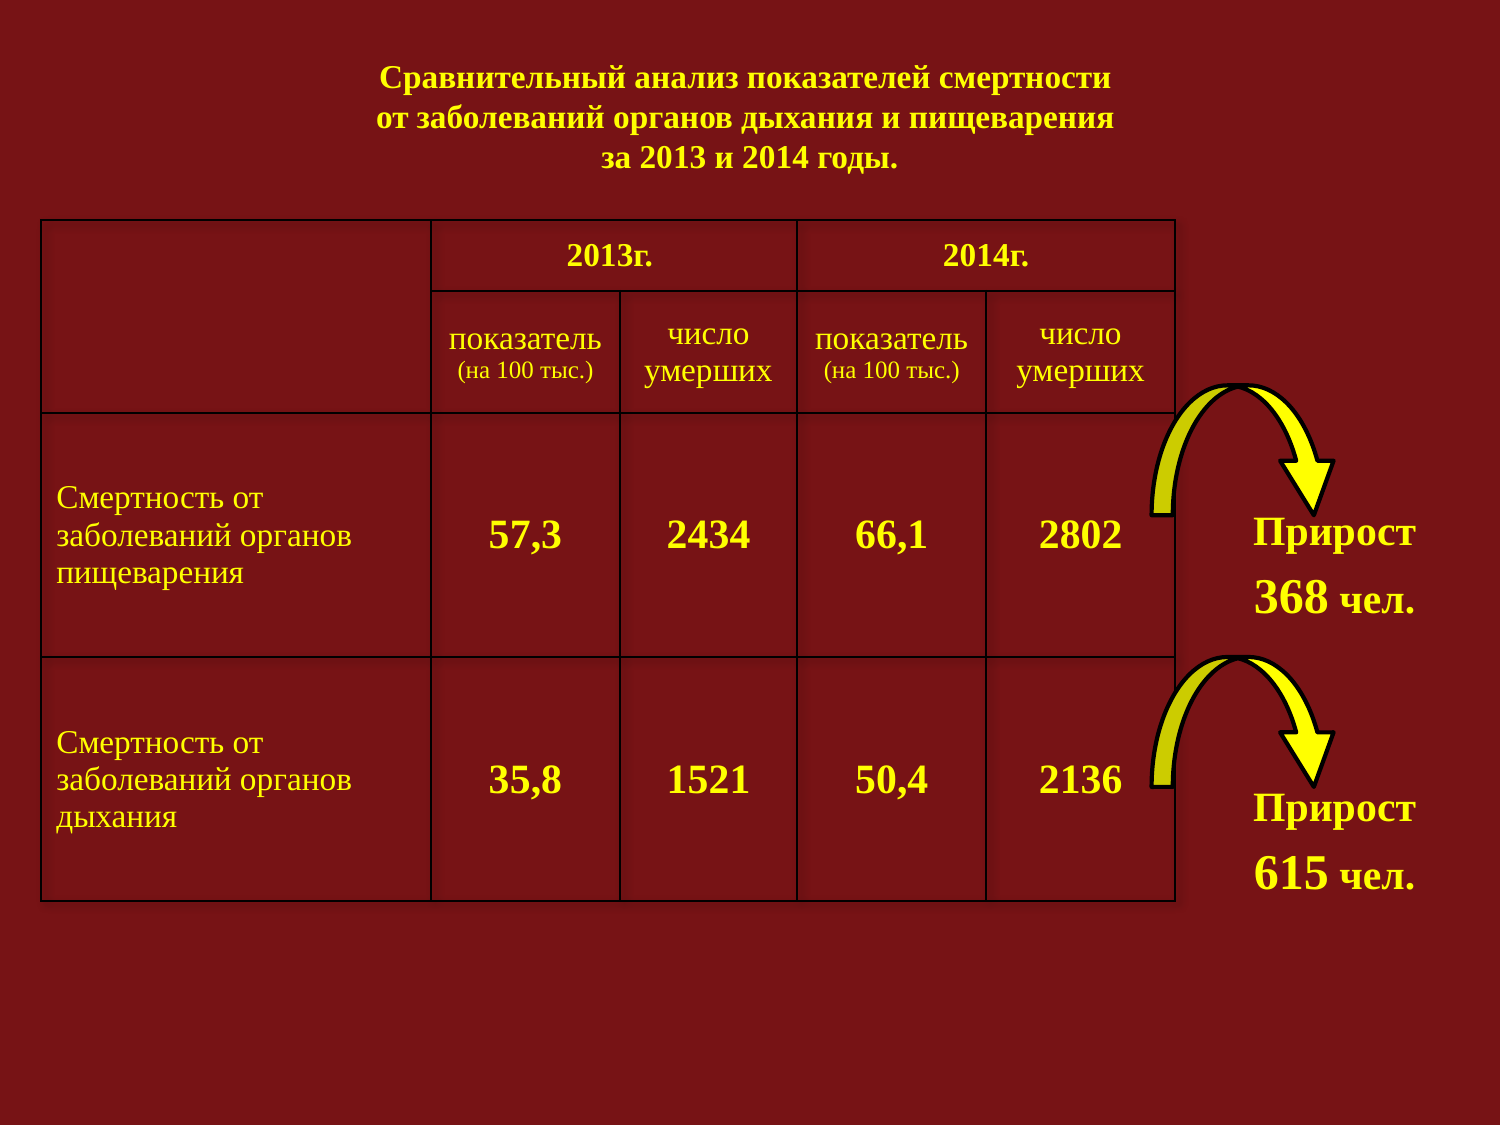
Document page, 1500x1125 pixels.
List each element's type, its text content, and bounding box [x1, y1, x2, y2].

table_cell Смертность от заболеваний органов дыхания [42, 658, 430, 900]
table_cell 2802 [987, 414, 1174, 656]
table_cell показатель (на 100 тыс.) [798, 292, 985, 412]
table_cell 2136 [987, 658, 1174, 900]
table_cell 2434 [621, 414, 796, 656]
table_cell 1521 [621, 658, 796, 900]
table_cell 66,1 [798, 414, 985, 656]
list Прирост 368 чел. Прирост 615 чел. [1198, 262, 1471, 1006]
table_header 2014г. [798, 221, 1174, 290]
table_header [42, 221, 430, 412]
table_cell число умерших [621, 292, 796, 412]
title Сравнительный анализ показателей смертности от заболеваний органов дыхания и пищеварения за 2013 и 2014 годы. [40, 44, 1460, 185]
table_cell 57,3 [432, 414, 619, 656]
table_cell 35,8 [432, 658, 619, 900]
table_cell Смертность от заболеваний органов пищеварения [42, 414, 430, 656]
text_box [1149, 654, 1336, 790]
table_cell показатель (на 100 тыс.) [432, 292, 619, 412]
table_cell число умерших [987, 292, 1174, 412]
table_header 2013г. [432, 221, 796, 290]
table_cell 50,4 [798, 658, 985, 900]
text_box [1149, 383, 1336, 518]
